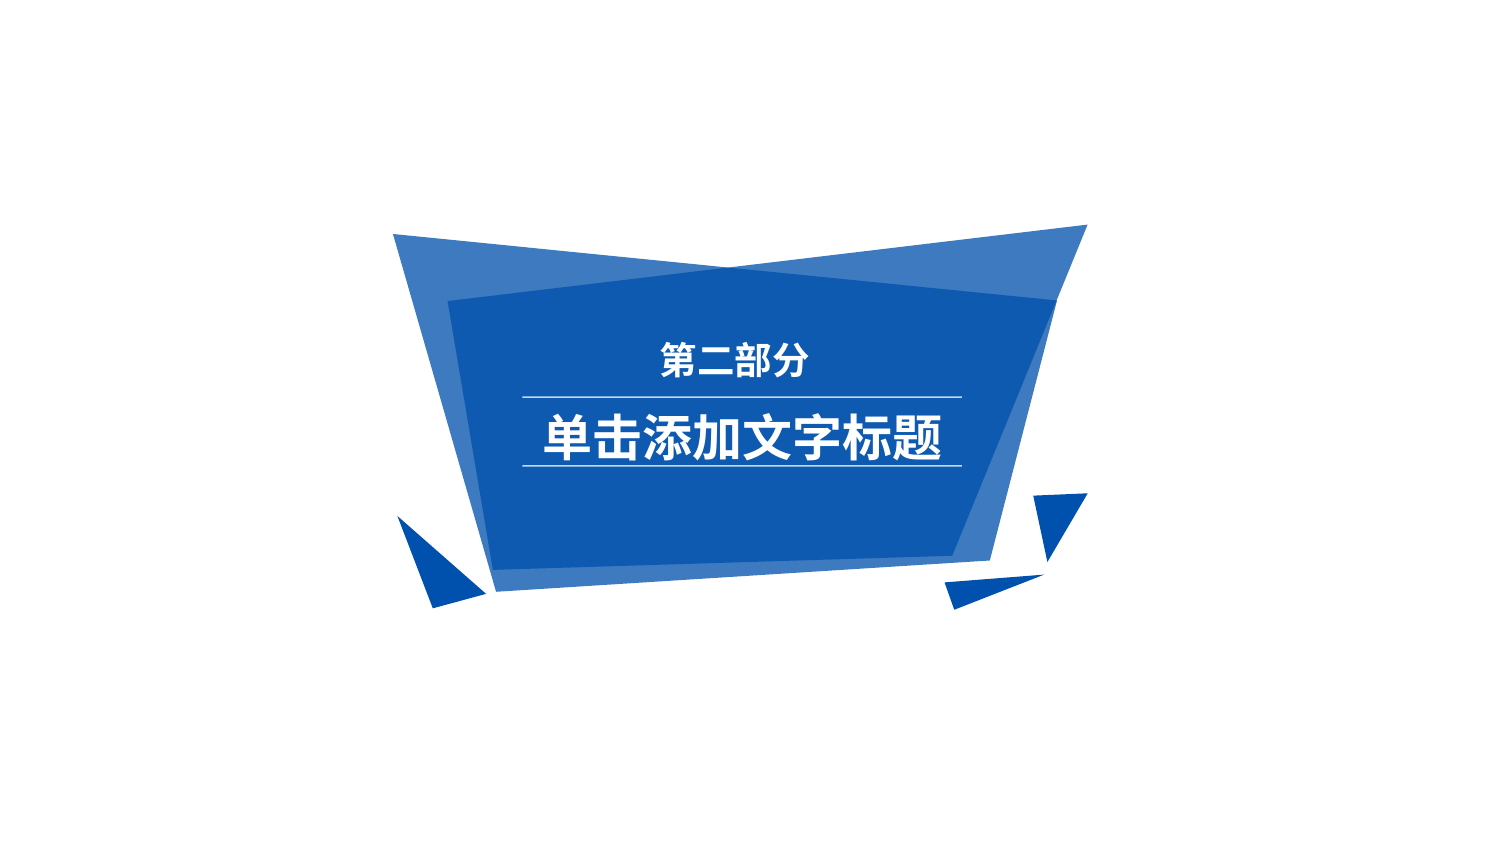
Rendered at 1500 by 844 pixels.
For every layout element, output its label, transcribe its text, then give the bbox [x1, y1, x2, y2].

text_box [447, 224, 1088, 570]
text_box [397, 515, 487, 609]
text_box [944, 574, 1045, 610]
text_box 第二部分 [656, 320, 828, 381]
text_box [392, 233, 1057, 592]
text_box [1033, 493, 1088, 563]
